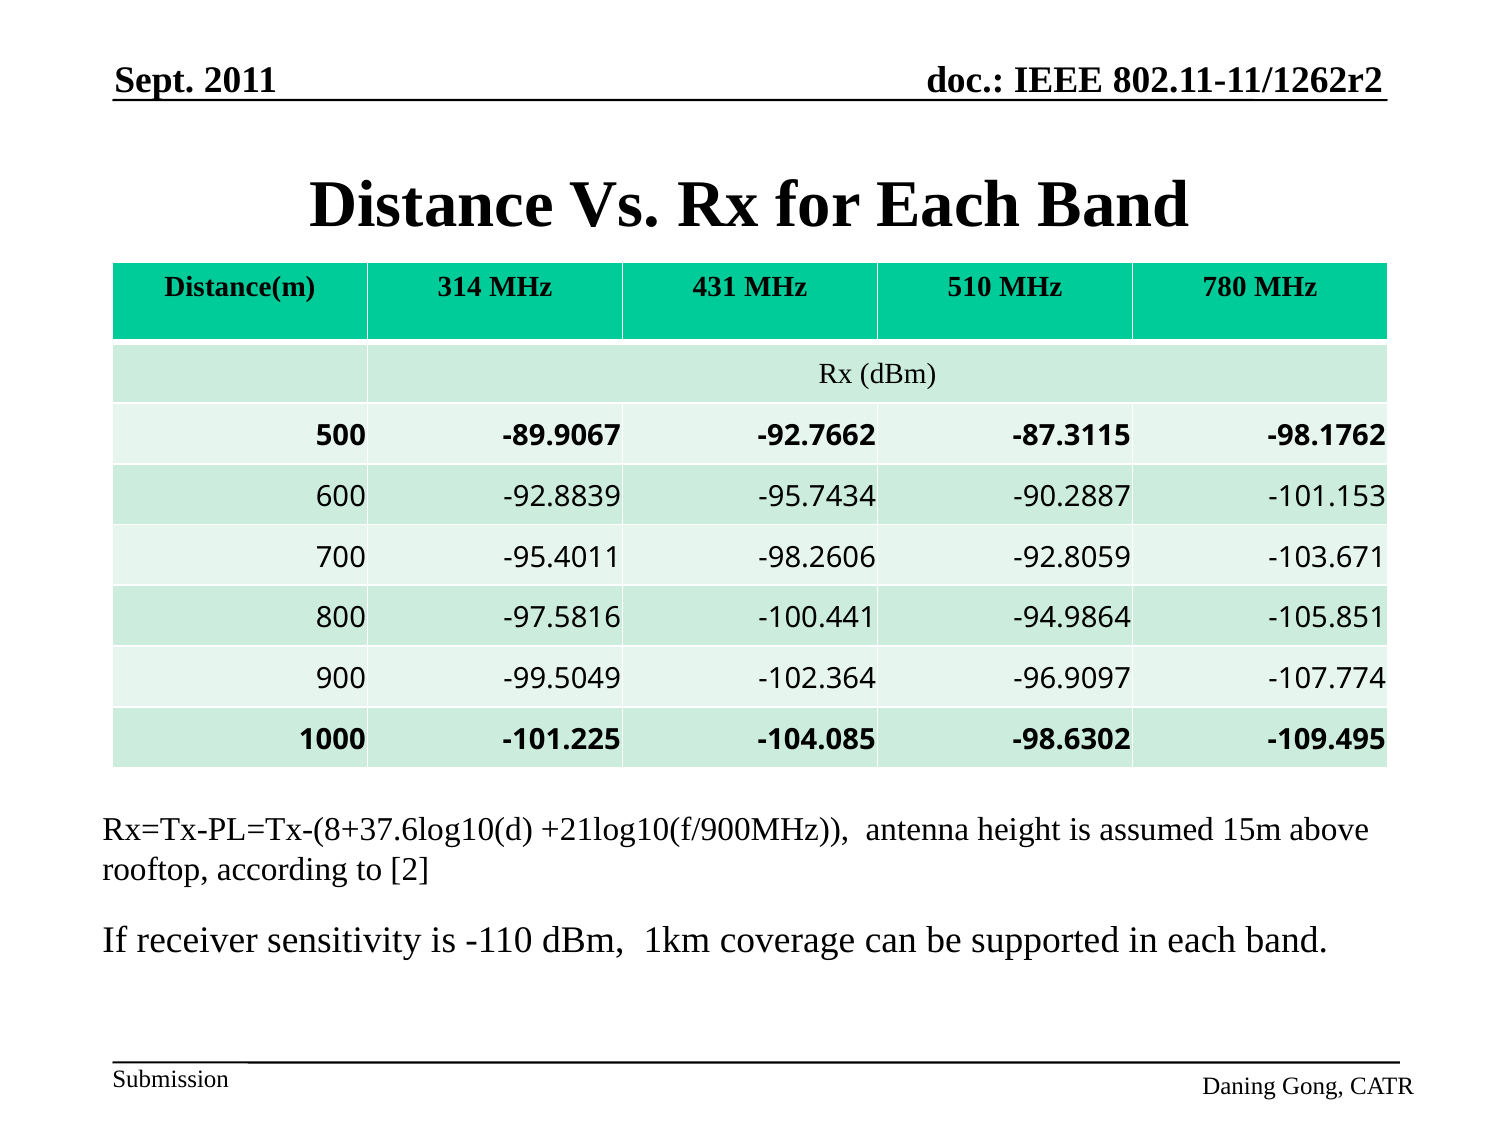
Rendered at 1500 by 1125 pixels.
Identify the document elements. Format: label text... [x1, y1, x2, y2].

table_header Distance(m) [113, 263, 367, 339]
table_cell 800 [113, 586, 367, 645]
table_cell -94.9864 [878, 586, 1132, 645]
table_cell -98.6302 [878, 708, 1132, 767]
table_cell -102.364 [623, 647, 877, 706]
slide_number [114, 54, 279, 101]
table_cell -101.153 [1133, 465, 1387, 524]
table_cell 1000 [113, 708, 367, 767]
table_cell -92.7662 [623, 404, 877, 463]
table_header 780 MHz [1133, 263, 1387, 339]
table_cell -98.1762 [1133, 404, 1387, 463]
table_cell -104.085 [623, 708, 877, 767]
table_cell -107.774 [1133, 647, 1387, 706]
table_header 314 MHz [368, 263, 622, 339]
table_cell -100.441 [623, 586, 877, 645]
table_cell -87.3115 [878, 404, 1132, 463]
footer Daning Gong, CATR [1187, 1062, 1500, 1100]
table_cell 900 [113, 647, 367, 706]
table_cell Rx (dBm) [368, 345, 1387, 402]
table_cell -103.671 [1133, 525, 1387, 584]
table_cell [113, 345, 367, 402]
table_cell 500 [113, 404, 367, 463]
table_cell -97.5816 [368, 586, 622, 645]
table_cell -92.8839 [368, 465, 622, 524]
table_cell 700 [113, 525, 367, 584]
table_cell -89.9067 [368, 404, 622, 463]
table_cell -95.7434 [623, 465, 877, 524]
table_cell -99.5049 [368, 647, 622, 706]
text_box Rx=Tx-PL=Tx-(8+37.6log10(d) +21log10(f/900MHz)), antenna height is assumed 15m above rooftop, according to [2] If receiver sensitivity is -110 dBm, 1km coverage can be supported in each band. [87, 800, 1500, 968]
table_cell -96.9097 [878, 647, 1132, 706]
table_header 431 MHz [623, 263, 877, 339]
table_cell -95.4011 [368, 525, 622, 584]
table_cell -98.2606 [623, 525, 877, 584]
table_cell -109.495 [1133, 708, 1387, 767]
table_header 510 MHz [878, 263, 1132, 339]
title Distance Vs. Rx for Each Band [112, 112, 1388, 262]
table_cell -92.8059 [878, 525, 1132, 584]
table_cell -90.2887 [878, 465, 1132, 524]
table_cell 600 [113, 465, 367, 524]
table_cell -105.851 [1133, 586, 1387, 645]
table_cell -101.225 [368, 708, 622, 767]
